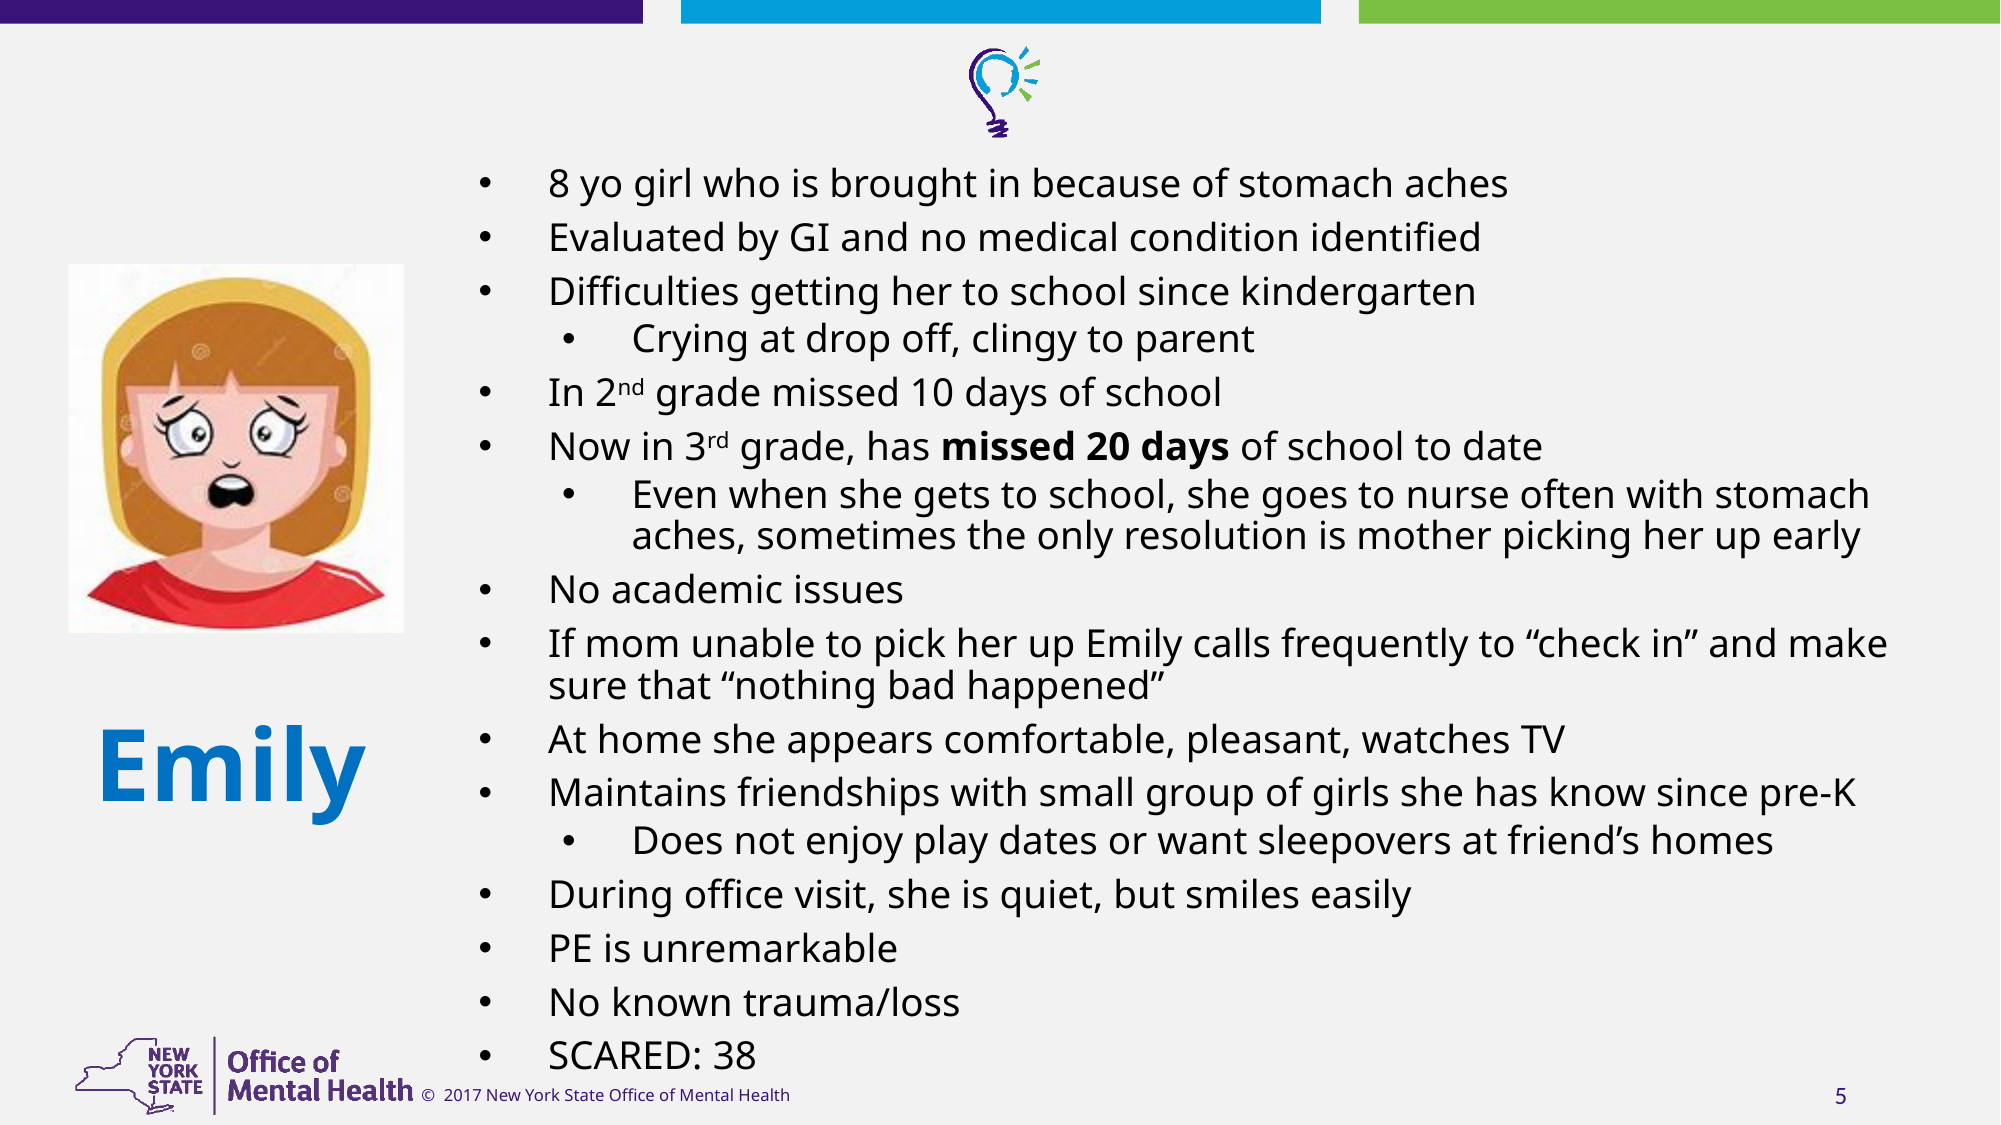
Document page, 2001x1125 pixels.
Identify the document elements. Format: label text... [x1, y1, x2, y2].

list 8 yo girl who is brought in because of stomach aches Evaluated by GI and no medical condition identified Difficulties getting her to school since kindergarten Crying at drop off, clingy to parent In 2nd grade missed 10 days of school Now in 3rd grade, has missed 20 days of school to date Even when she gets to school, she goes to nurse often with stomach aches, sometimes the only resolution is mother picking her up early No academic issues If mom unable to pick her up Emily calls frequently to “check in” and make sure that “nothing bad happened” At home she appears comfortable, pleasant, watches TV Maintains friendships with small group of girls she has know since pre-K Does not enjoy play dates or want sleepovers at friend’s homes During office visit, she is quiet, but smiles easily PE is unremarkable No known trauma/loss SCARED: 38 [463, 156, 1932, 1109]
title Emily [0, 675, 463, 863]
picture [68, 264, 405, 633]
picture [71, 1032, 417, 1119]
picture [949, 26, 1051, 156]
